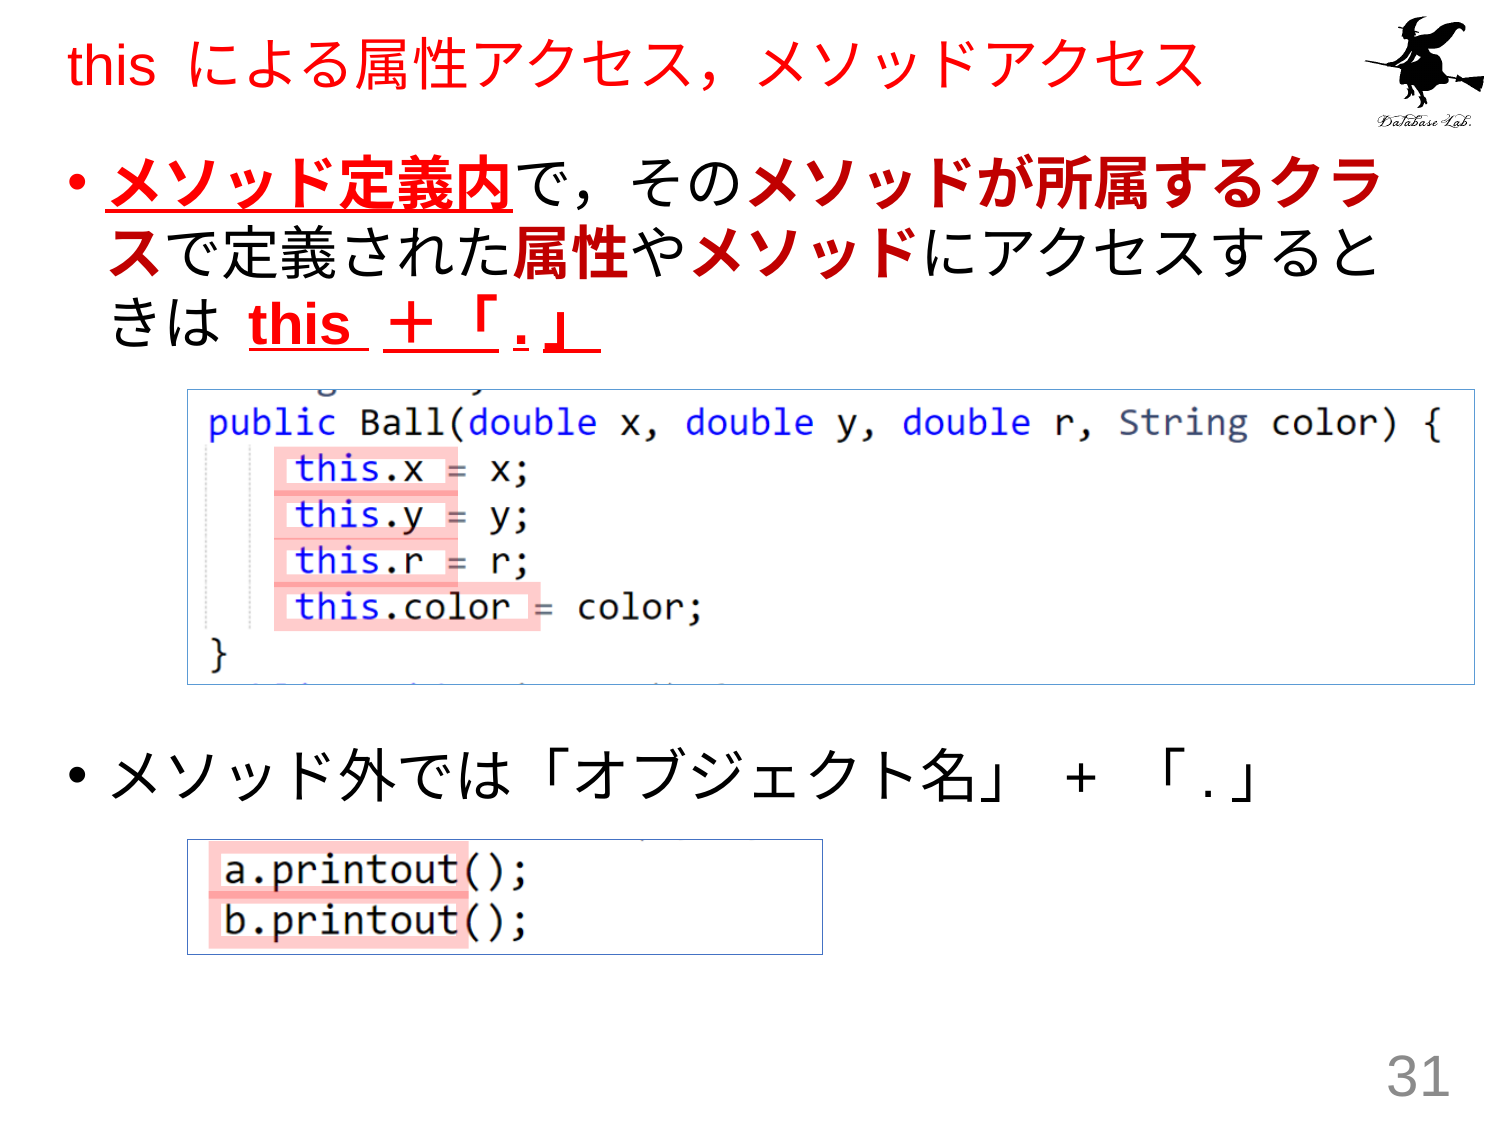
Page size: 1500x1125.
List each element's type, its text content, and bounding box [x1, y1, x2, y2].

picture [187, 839, 823, 955]
slide_number 31 [1129, 1042, 1467, 1103]
title this による属性アクセス，メソッドアクセス [52, 28, 1441, 106]
list メソッド定義内で，そのメソッドが所属するクラスで定義された属性やメソッドにアクセスするときは this ＋「.」 メソッド外では「オブジェクト名」 + 「.」 [52, 138, 1441, 1006]
picture [1362, 14, 1486, 130]
picture [187, 389, 1475, 685]
